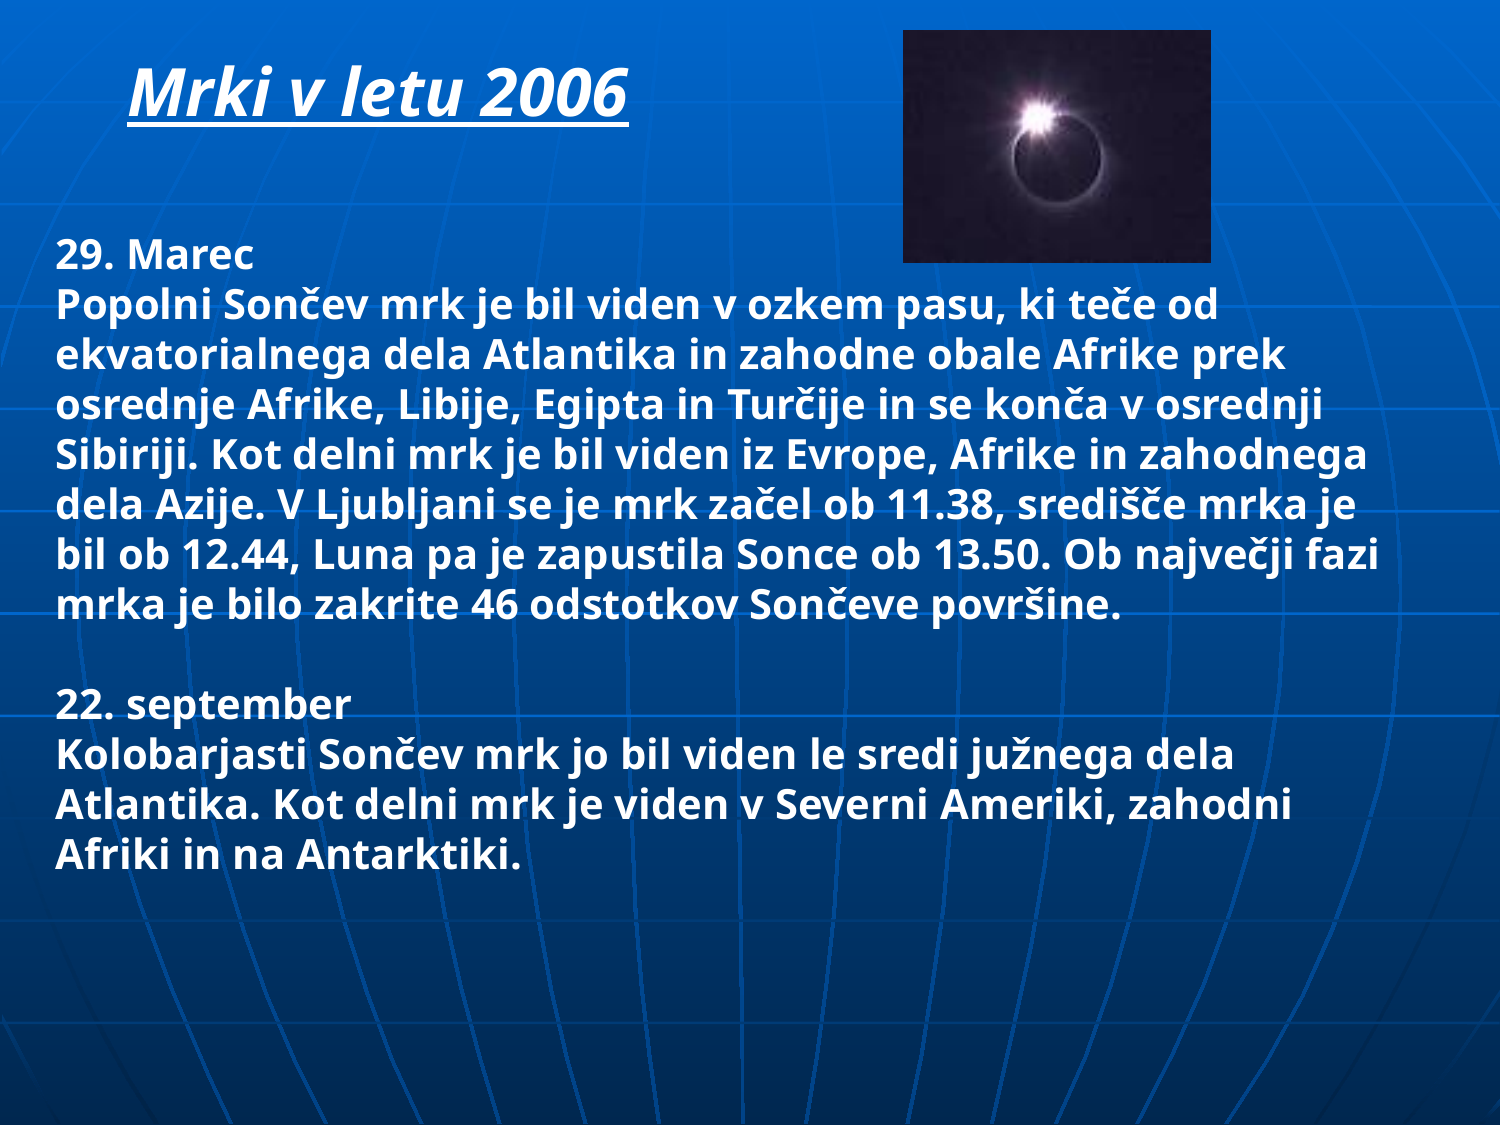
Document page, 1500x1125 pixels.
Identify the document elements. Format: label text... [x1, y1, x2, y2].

text_box 29. Marec Popolni Sončev mrk je bil viden v ozkem pasu, ki teče od ekvatorialnega dela Atlantika in zahodne obale Afrike prek osrednje Afrike, Libije, Egipta in Turčije in se konča v osrednji Sibiriji. Kot delni mrk je bil viden iz Evrope, Afrike in zahodnega dela Azije. V Ljubljani se je mrk začel ob 11.38, središče mrka je bil ob 12.44, Luna pa je zapustila Sonce ob 13.50. Ob največji fazi mrka je bilo zakrite 46 odstotkov Sončeve površine. 22. september Kolobarjasti Sončev mrk jo bil viden le sredi južnega dela Atlantika. Kot delni mrk je viden v Severni Ameriki, zahodni Afriki in na Antarktiki. [41, 220, 1400, 886]
picture [903, 30, 1211, 263]
text_box Mrki v letu 2006 [112, 42, 804, 218]
